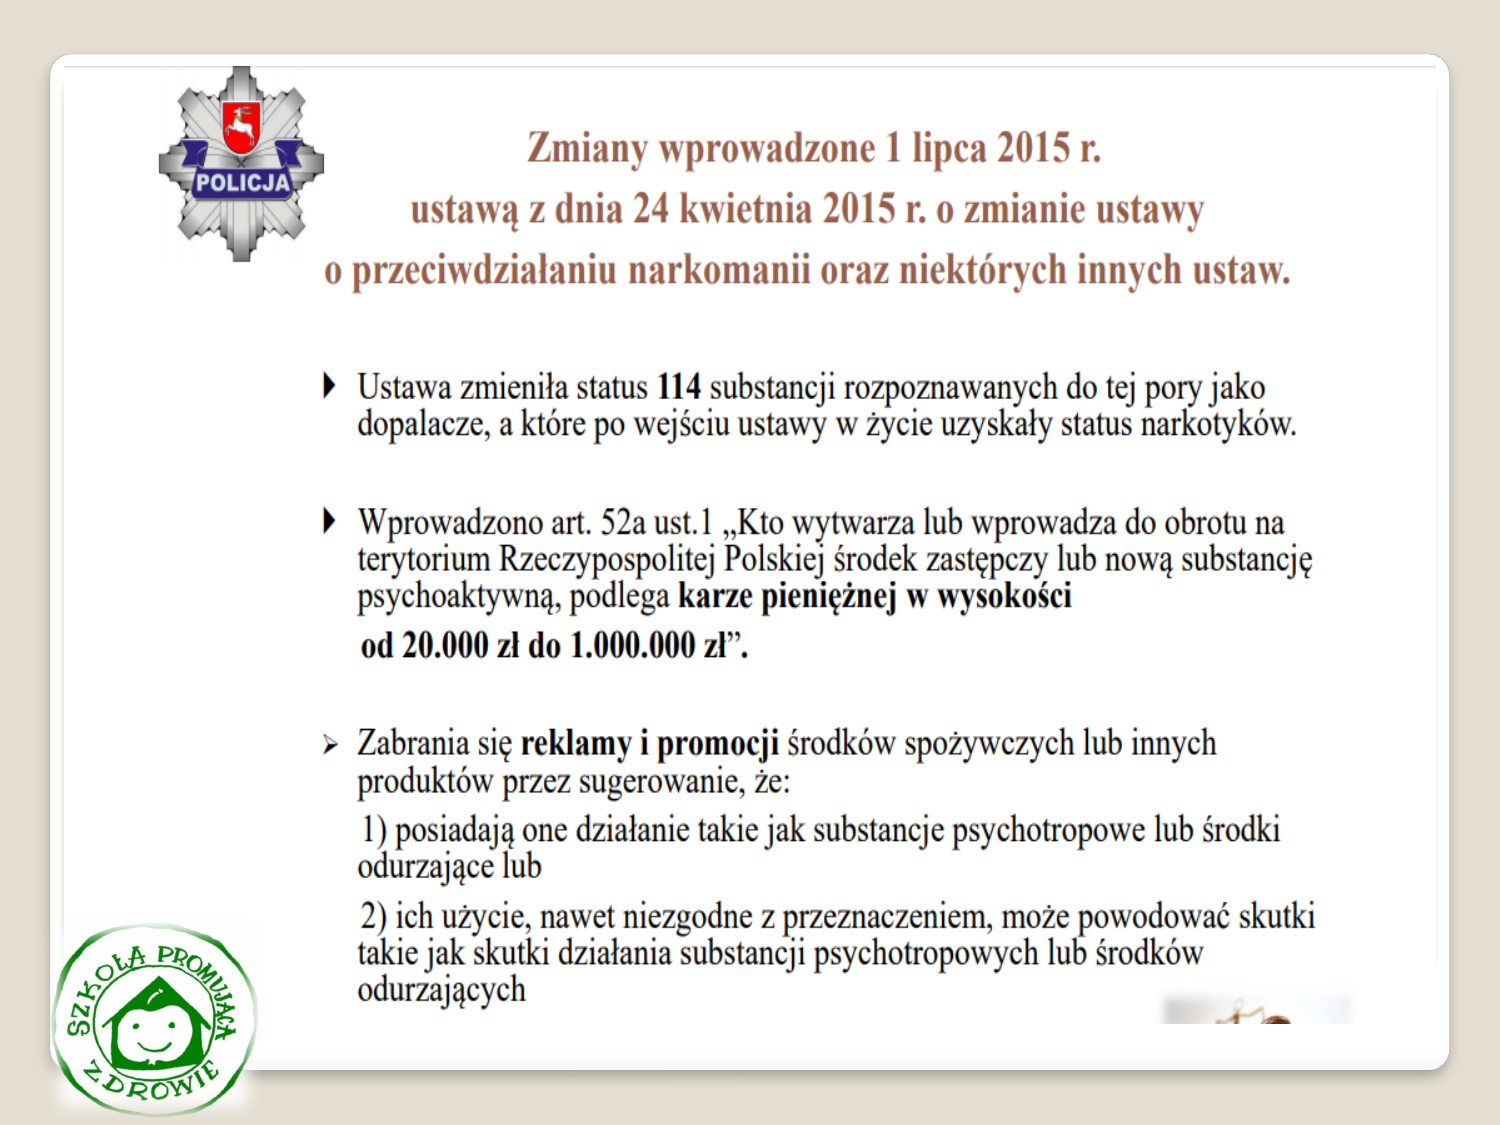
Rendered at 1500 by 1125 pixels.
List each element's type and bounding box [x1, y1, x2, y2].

list [64, 66, 1436, 1024]
picture [40, 916, 266, 1125]
